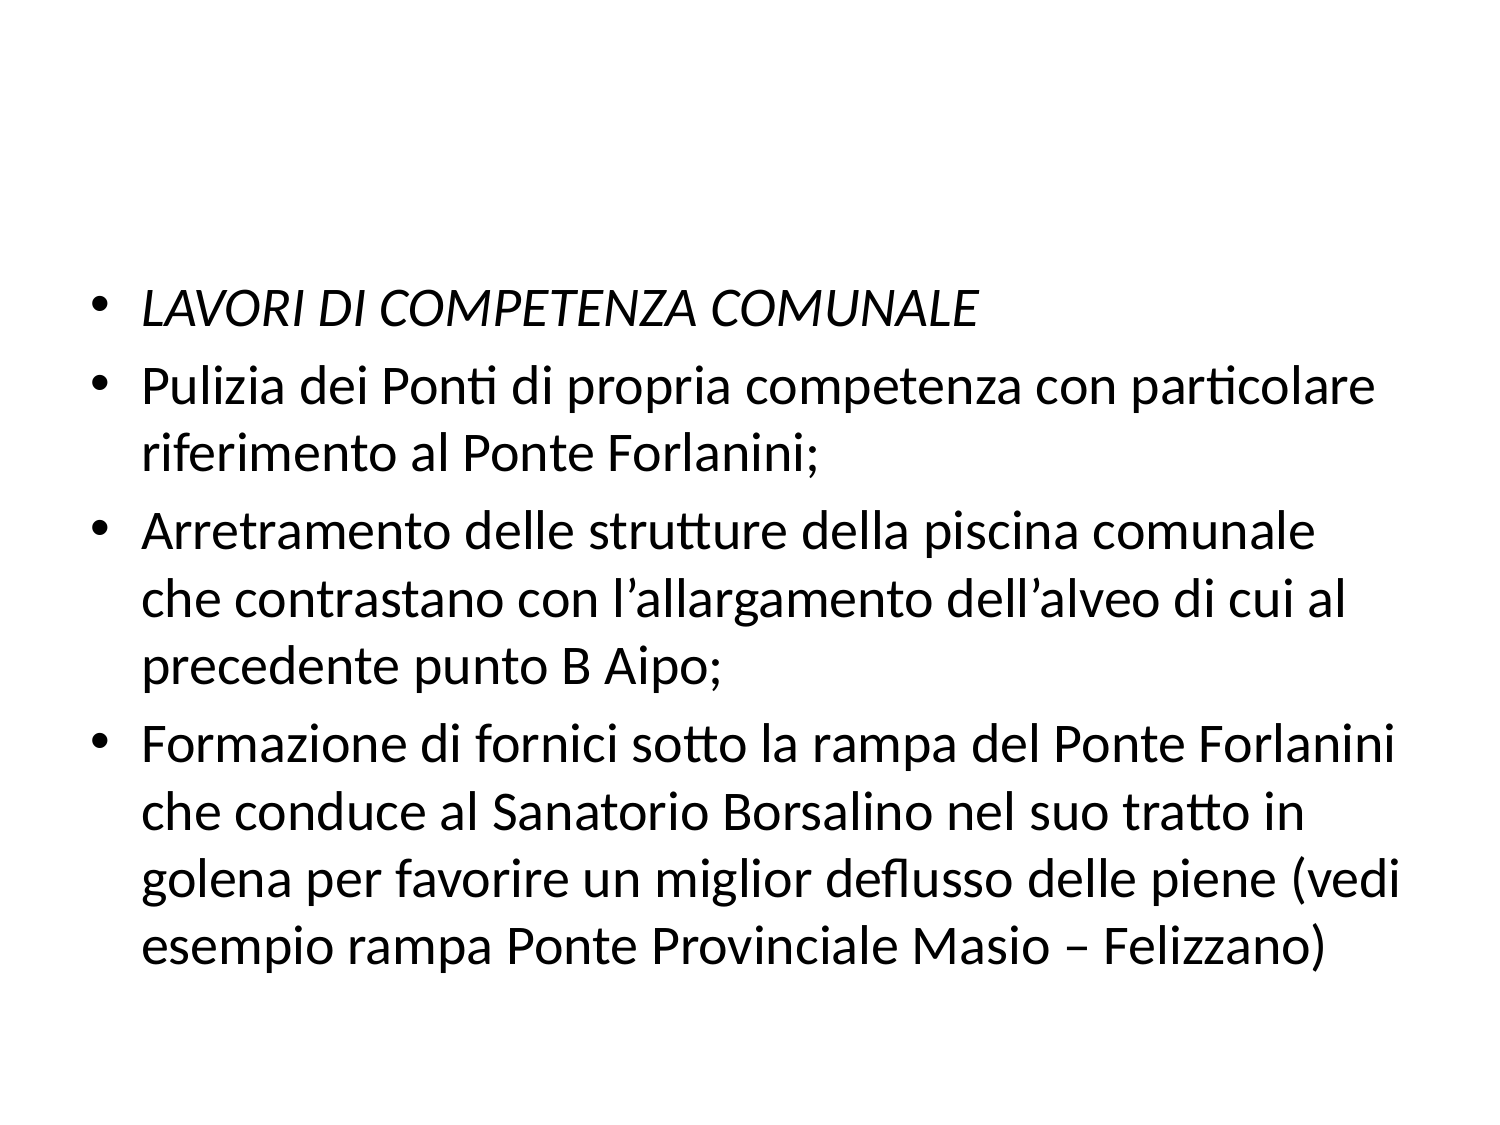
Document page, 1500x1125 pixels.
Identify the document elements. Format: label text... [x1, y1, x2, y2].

list LAVORI DI COMPETENZA COMUNALE Pulizia dei Ponti di propria competenza con particolare riferimento al Ponte Forlanini; Arretramento delle strutture della piscina comunale che contrastano con l’allargamento dell’alveo di cui al precedente punto B Aipo; Formazione di fornici sotto la rampa del Ponte Forlanini che conduce al Sanatorio Borsalino nel suo tratto in golena per favorire un miglior deflusso delle piene (vedi esempio rampa Ponte Provinciale Masio – Felizzano) [75, 262, 1425, 1005]
